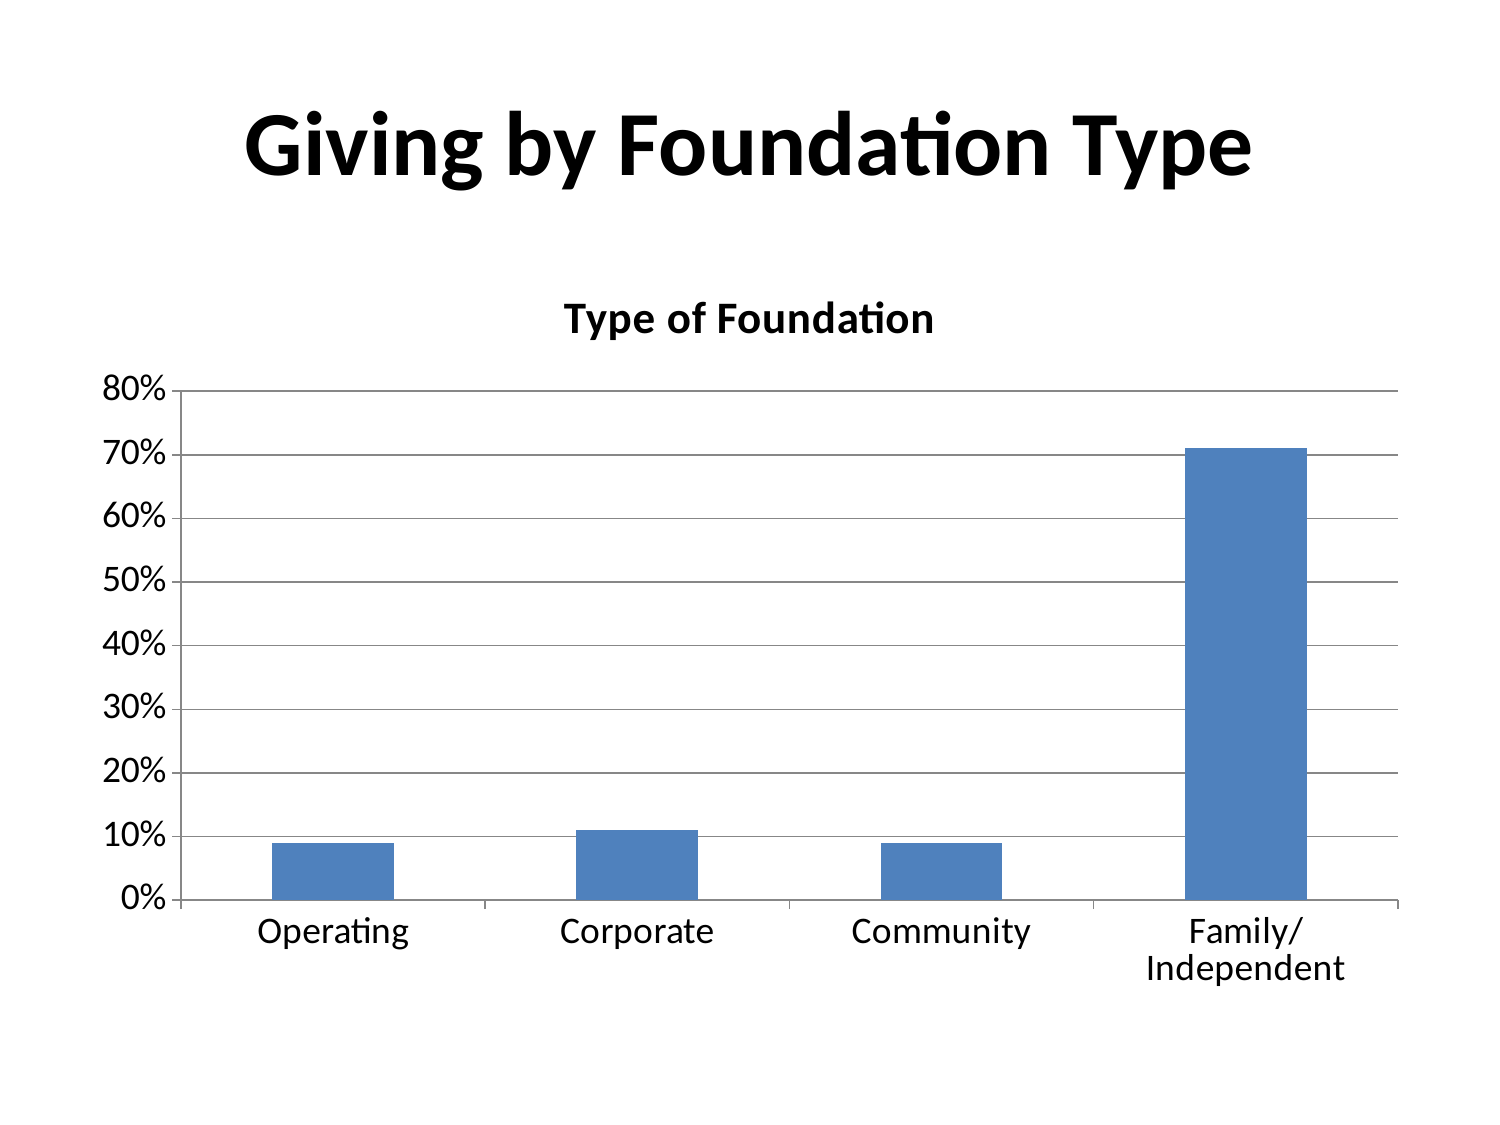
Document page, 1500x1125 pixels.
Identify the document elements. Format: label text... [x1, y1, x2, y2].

title Giving by Foundation Type [75, 45, 1425, 233]
chart [74, 262, 1426, 1006]
